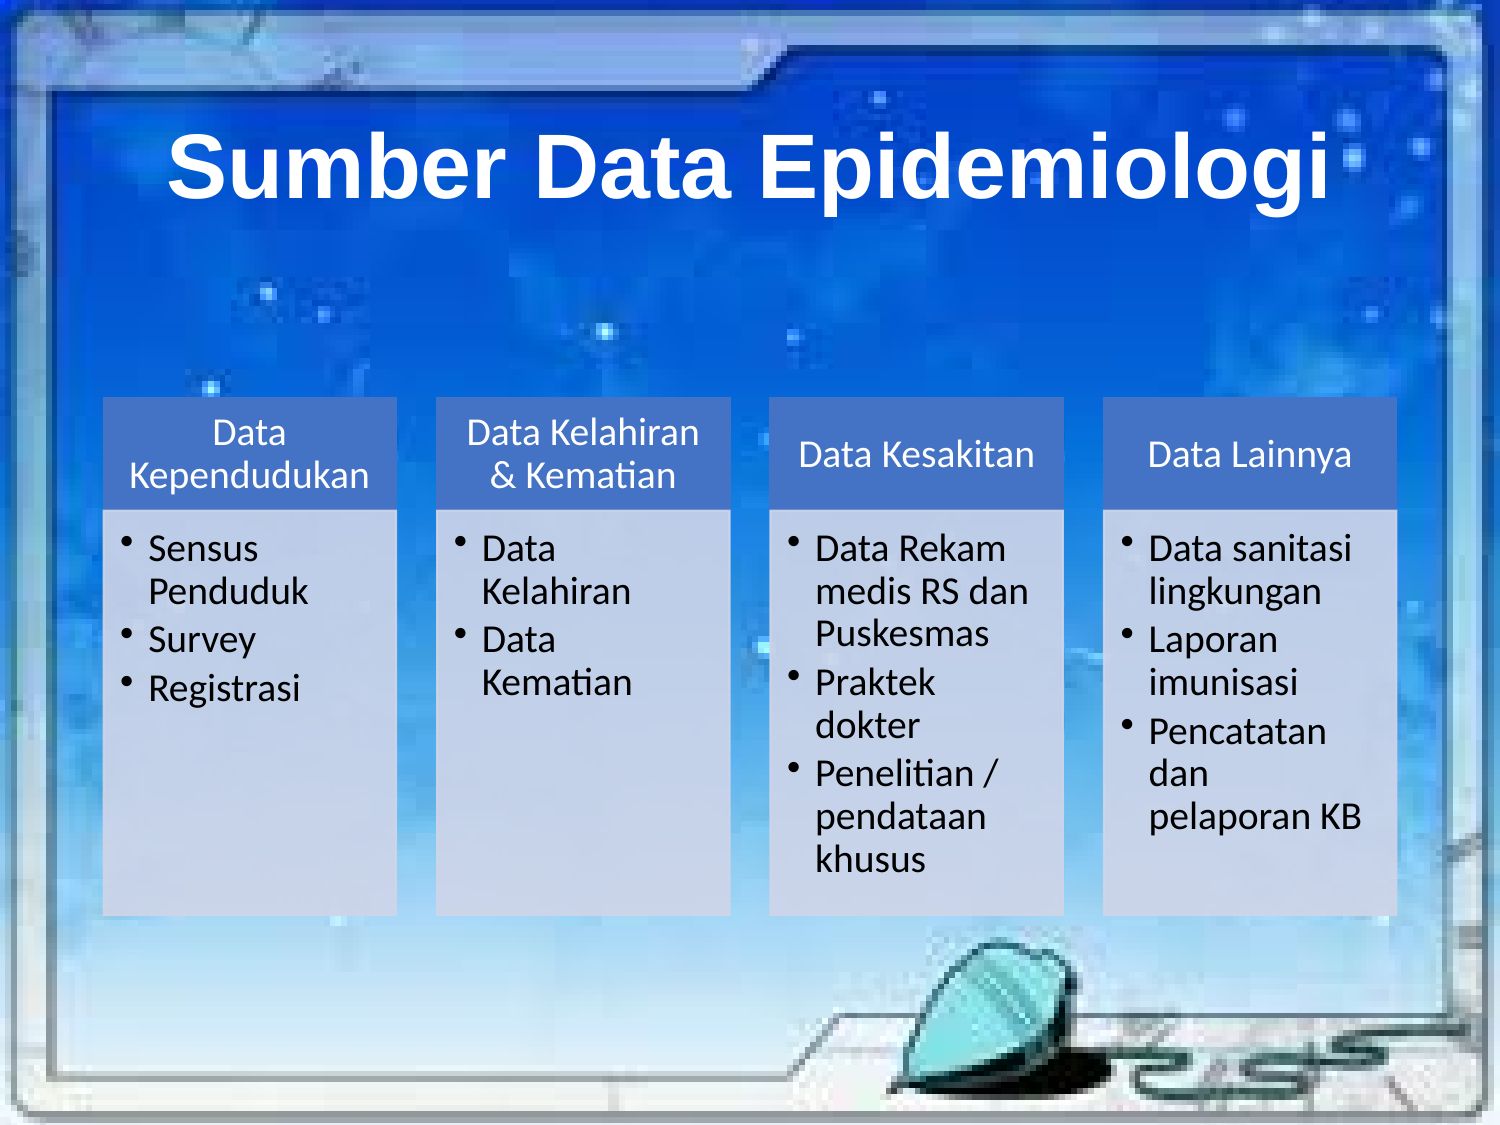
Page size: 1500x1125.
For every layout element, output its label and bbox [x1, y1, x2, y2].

picture [0, 0, 1500, 1125]
list [103, 299, 1397, 1014]
